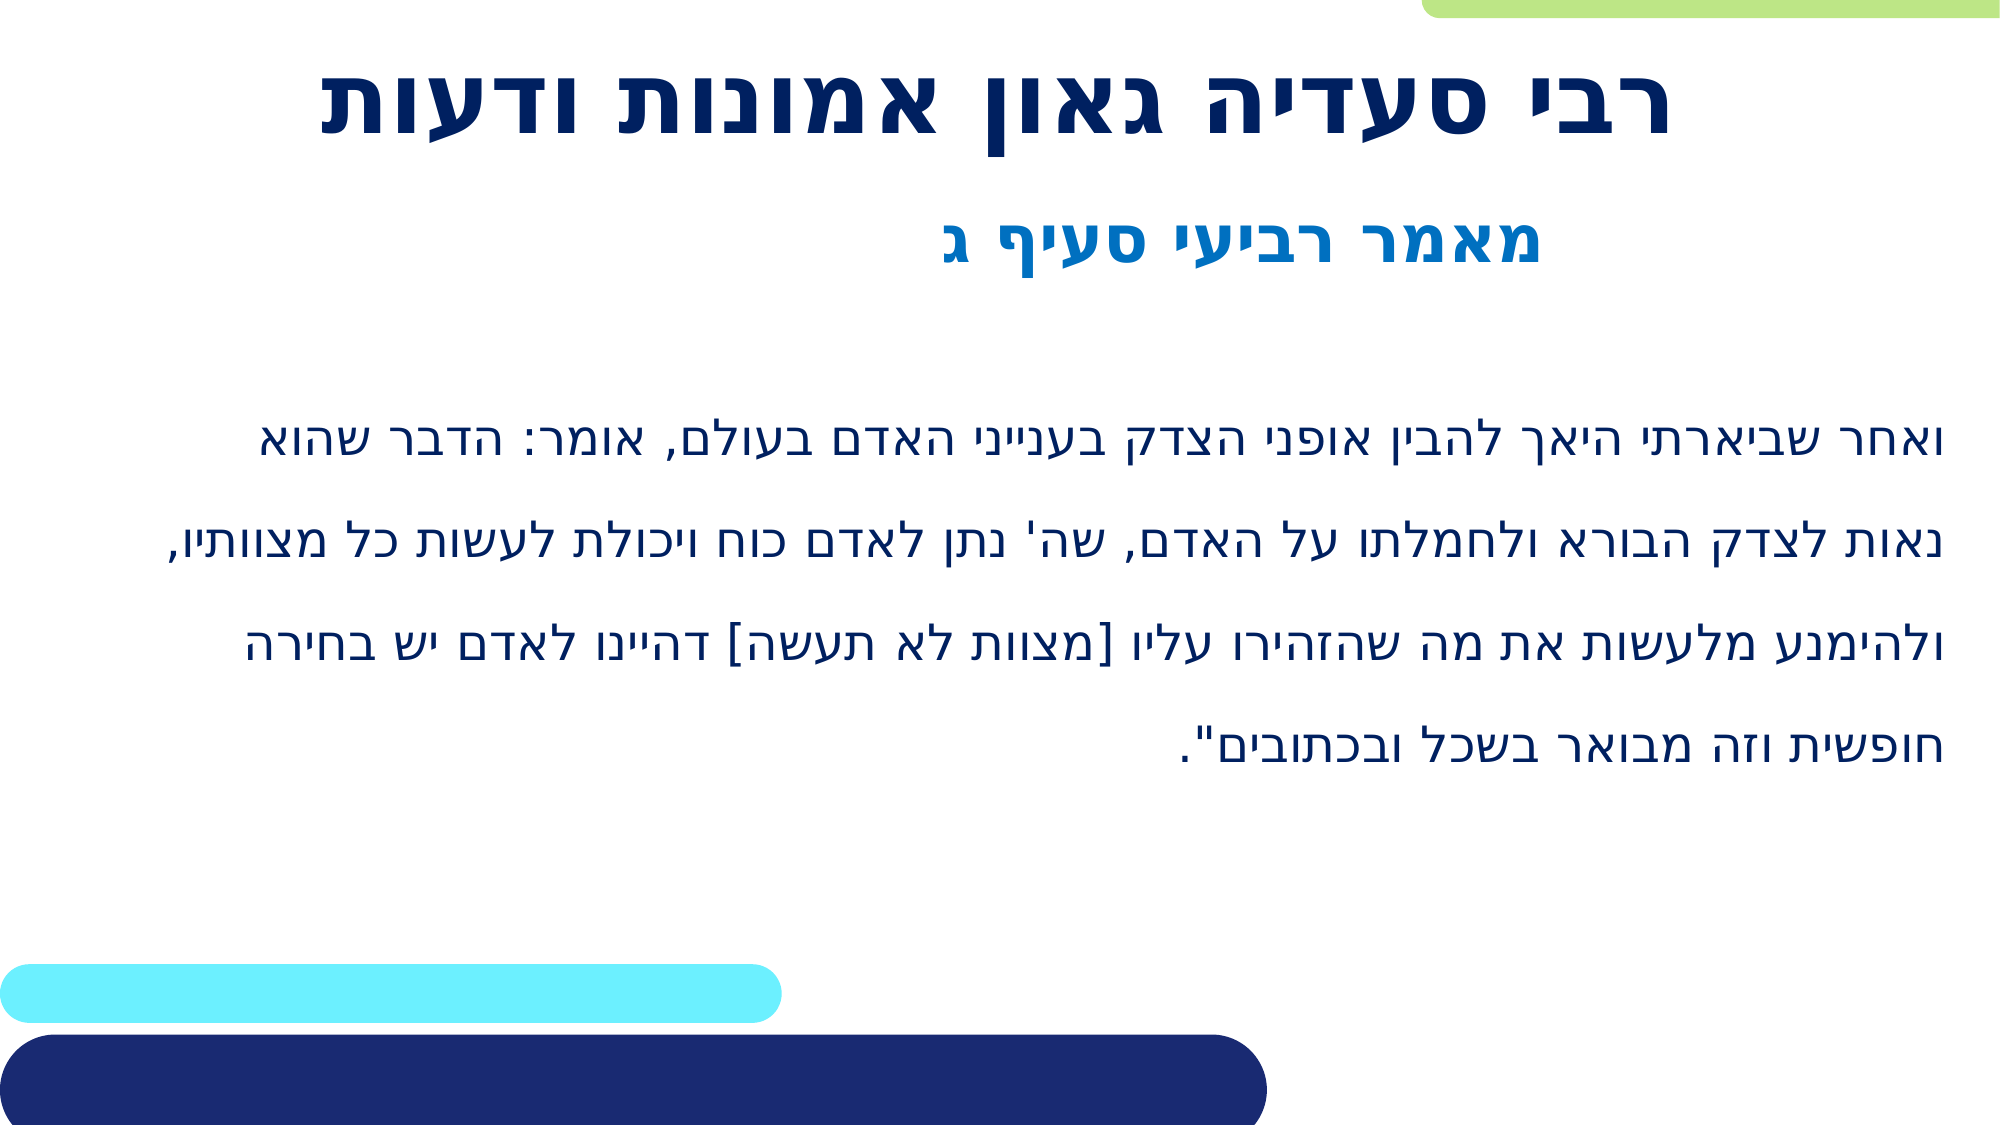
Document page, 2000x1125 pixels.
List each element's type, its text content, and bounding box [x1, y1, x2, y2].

title רבי סעדיה גאון אמונות ודעות [84, 34, 1916, 154]
list מאמר רביעי סעיף ג [84, 194, 1561, 284]
list ואחר שביארתי היאך להבין אופני הצדק בענייני האדם בעולם, אומר: הדבר שהוא נאות לצדק הבורא ולחמלתו על האדם, שה' נתן לאדם כוח ויכולת לעשות כל מצוותיו, ולהימנע מלעשות את מה שהזהירו עליו [מצוות לא תעשה] דהיינו לאדם יש בחירה חופשית וזה מבואר בשכל ובכתובים". [13, 367, 1963, 1050]
